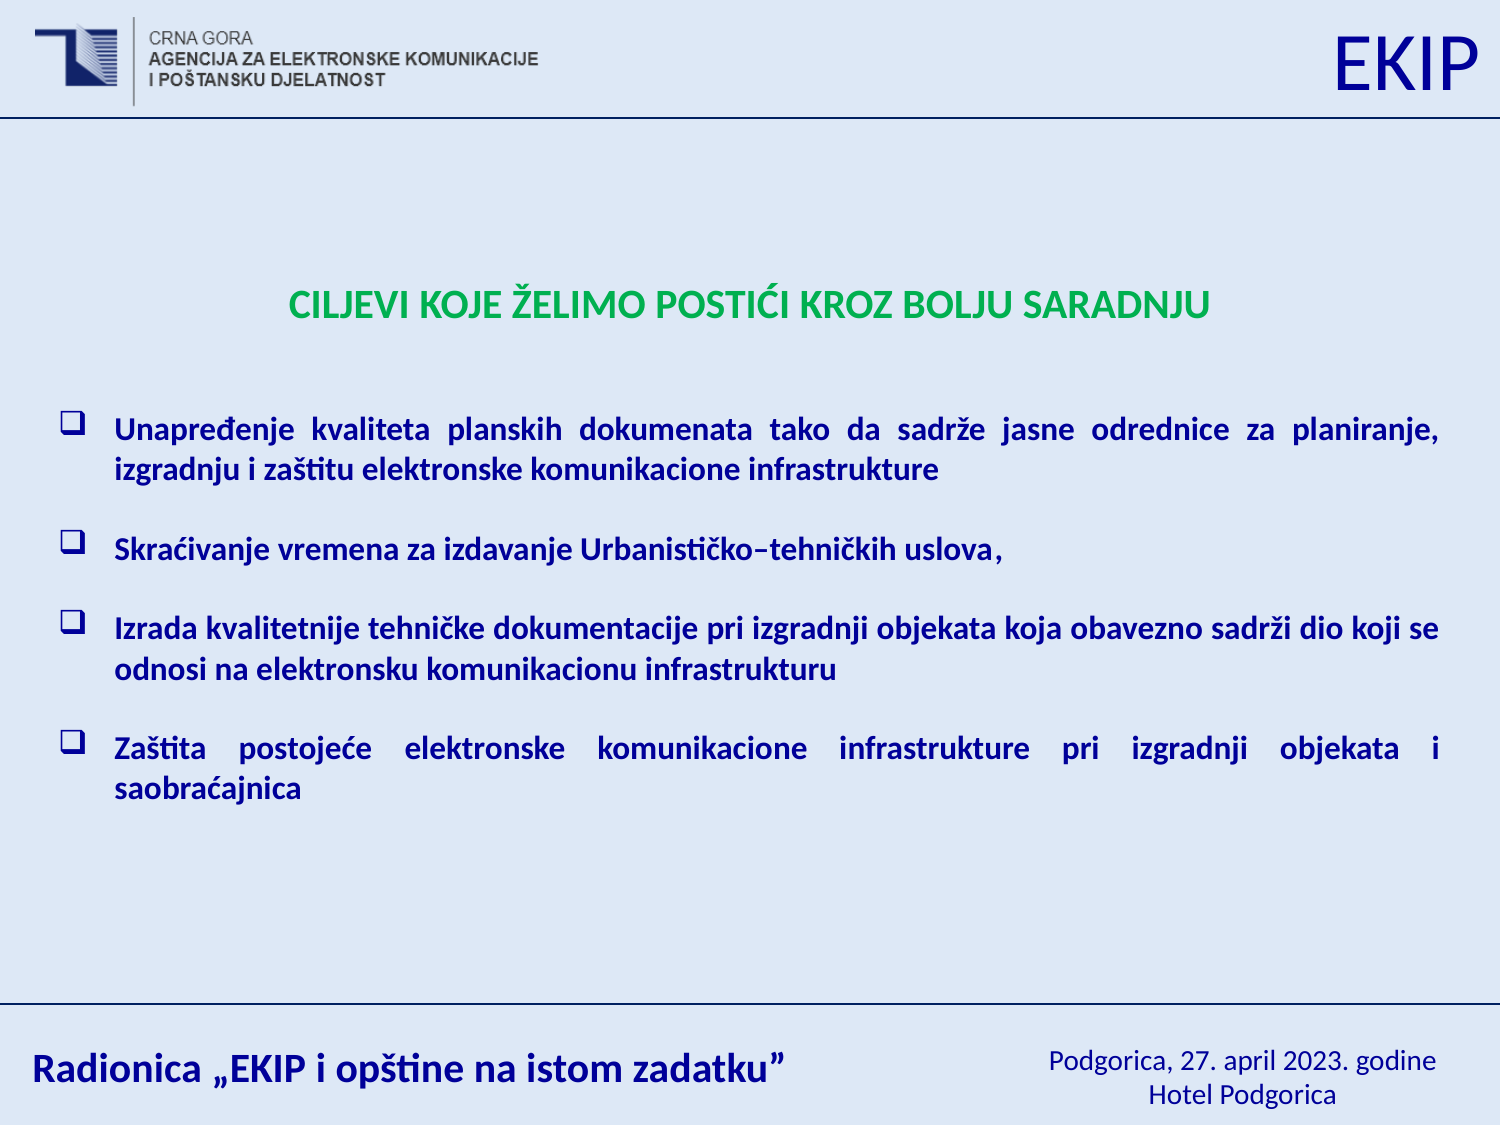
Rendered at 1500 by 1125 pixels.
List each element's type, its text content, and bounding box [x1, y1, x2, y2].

picture [35, 17, 540, 107]
text_box CILJEVI KOJE ŽELIMO POSTIĆI KROZ BOLJU SARADNJU Unapređenje kvaliteta planskih dokumenata tako da sadrže jasne odrednice za planiranje, izgradnju i zaštitu elektronske komunikacione infrastrukture Skraćivanje vremena za izdavanje Urbanističko–tehničkih uslova, Izrada kvalitetnije tehničke dokumentacije pri izgradnji objekata koja obavezno sadrži dio koji se odnosi na elektronsku komunikacionu infrastrukturu Zaštita postojeće elektronske komunikacione infrastrukture pri izgradnji objekata i saobraćajnica [43, 219, 1457, 814]
